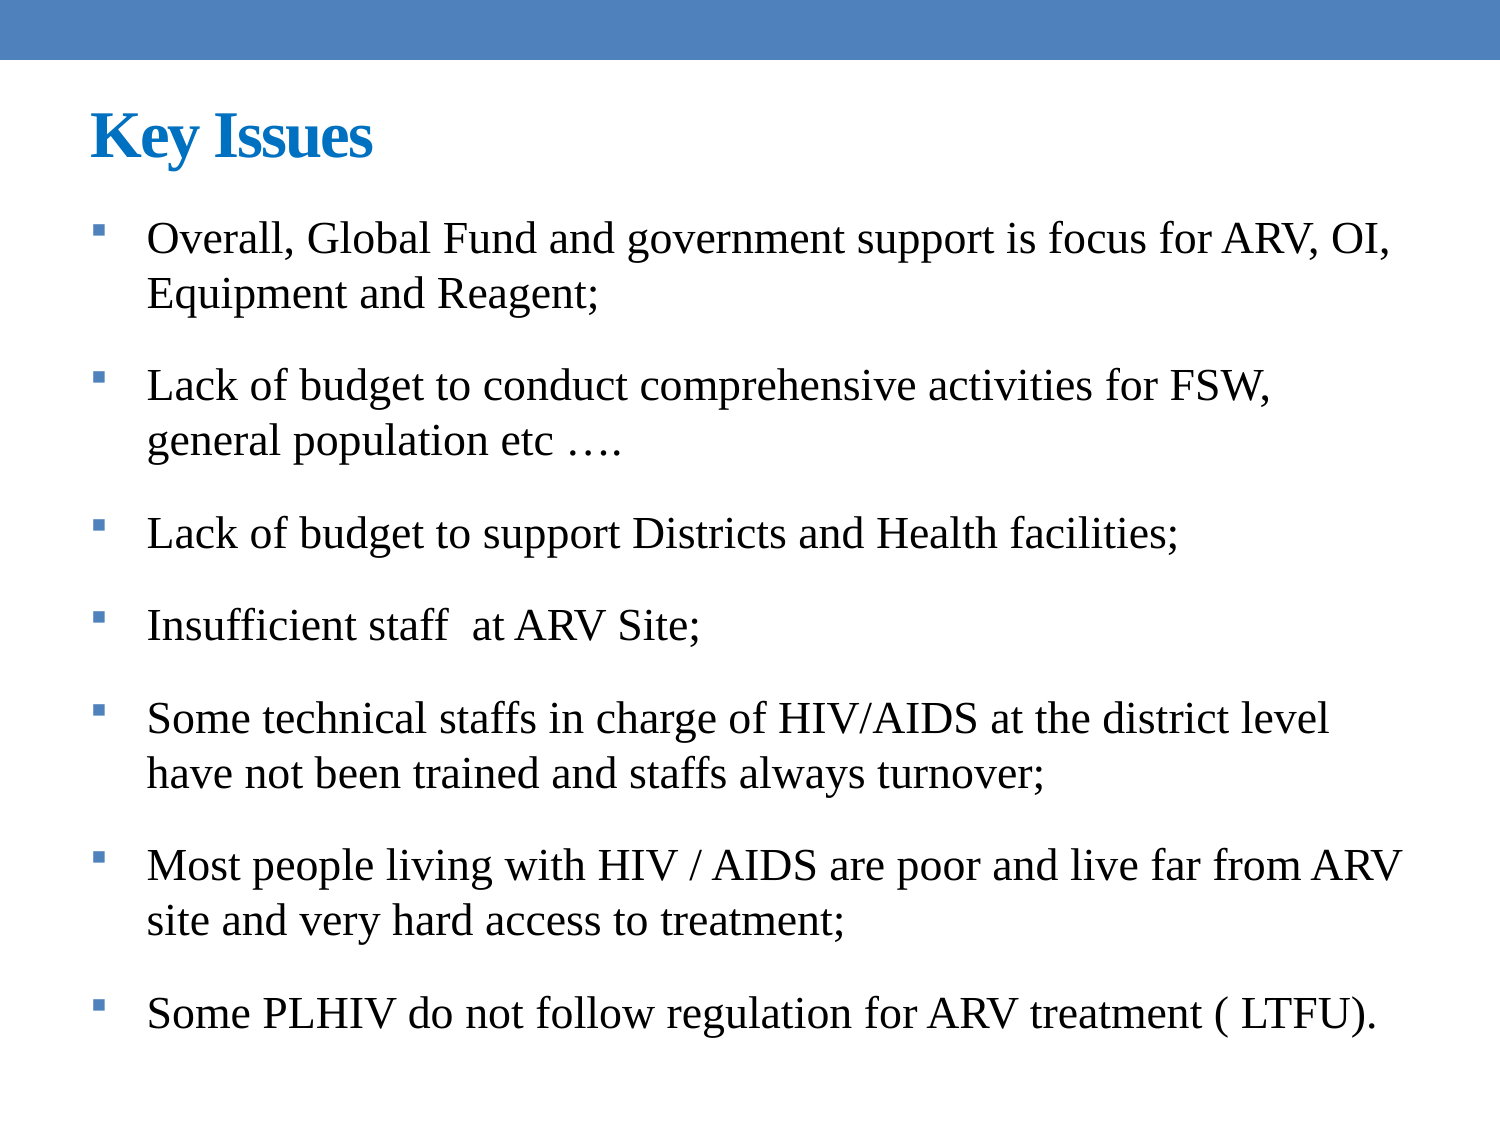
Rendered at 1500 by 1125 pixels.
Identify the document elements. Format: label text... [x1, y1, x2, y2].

list Overall, Global Fund and government support is focus for ARV, OI, Equipment and Reagent; Lack of budget to conduct comprehensive activities for FSW, general population etc …. Lack of budget to support Districts and Health facilities; Insufficient staff at ARV Site; Some technical staffs in charge of HIV/AIDS at the district level have not been trained and staffs always turnover; Most people living with HIV / AIDS are poor and live far from ARV site and very hard access to treatment; Some PLHIV do not follow regulation for ARV treatment ( LTFU). [75, 200, 1425, 1088]
title Key Issues [75, 75, 1425, 188]
